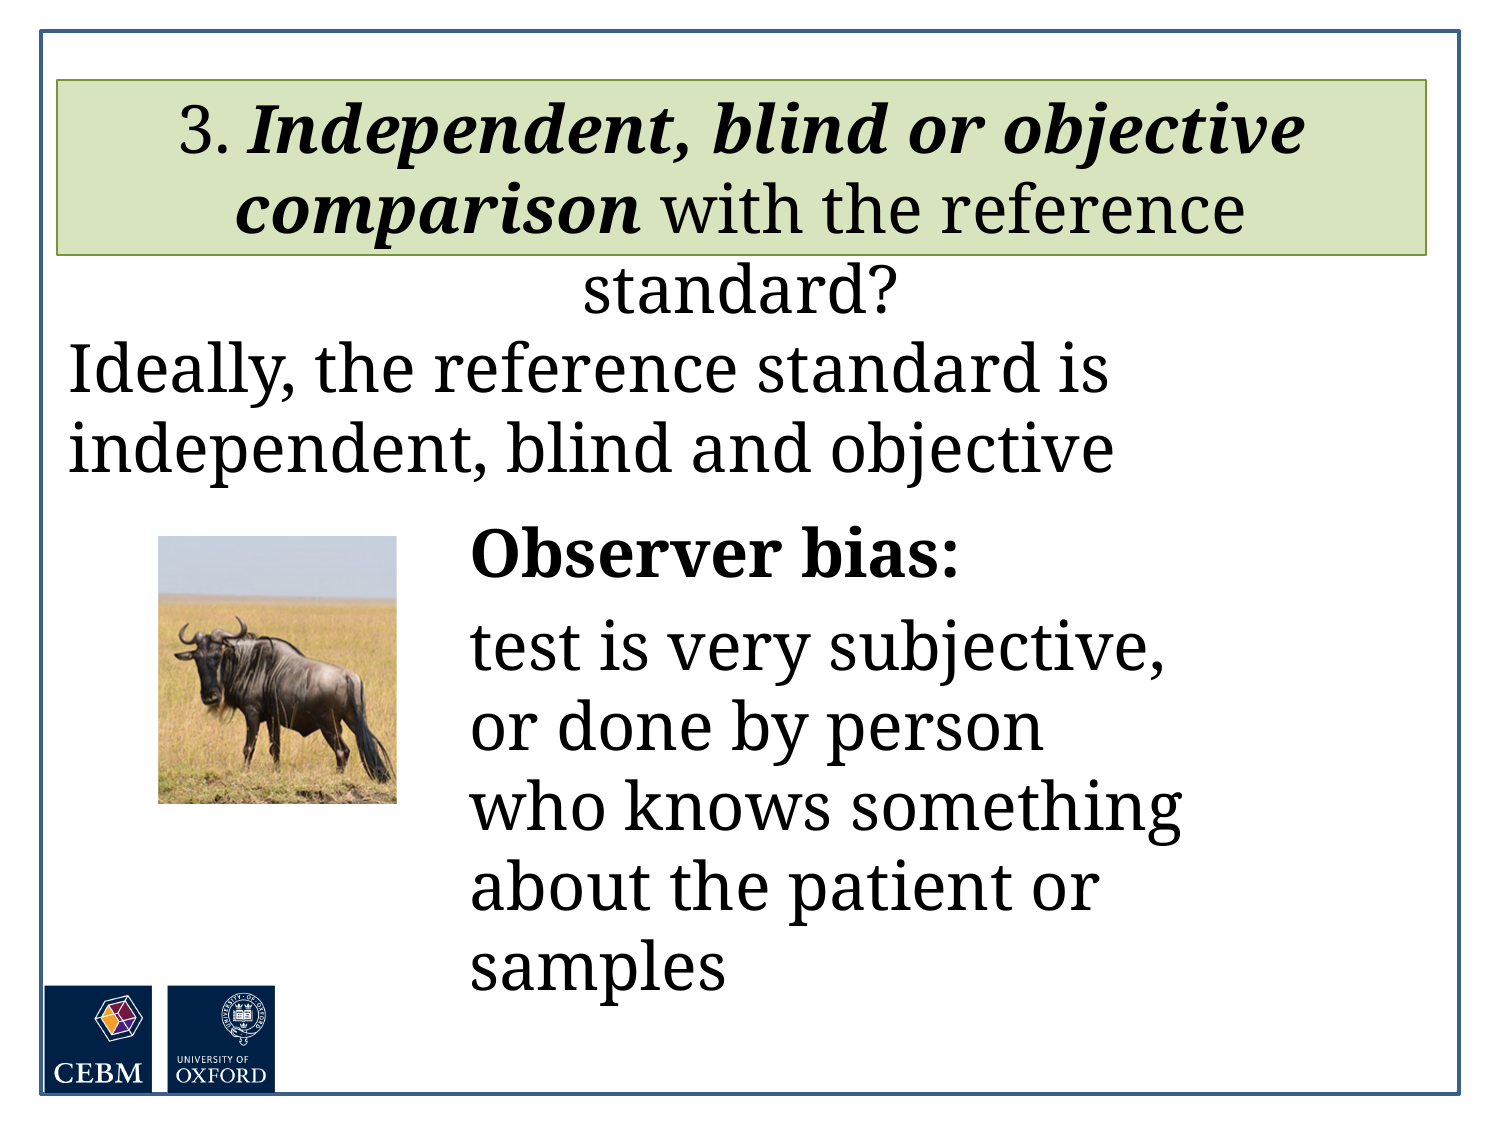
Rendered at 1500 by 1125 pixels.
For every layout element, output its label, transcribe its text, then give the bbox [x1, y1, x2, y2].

picture [41, 980, 278, 1100]
picture [157, 536, 397, 804]
text_box [39, 29, 1461, 1096]
text_box Observer bias: test is very subjective, or done by person who knows something about the patient or samples [454, 503, 1205, 1012]
